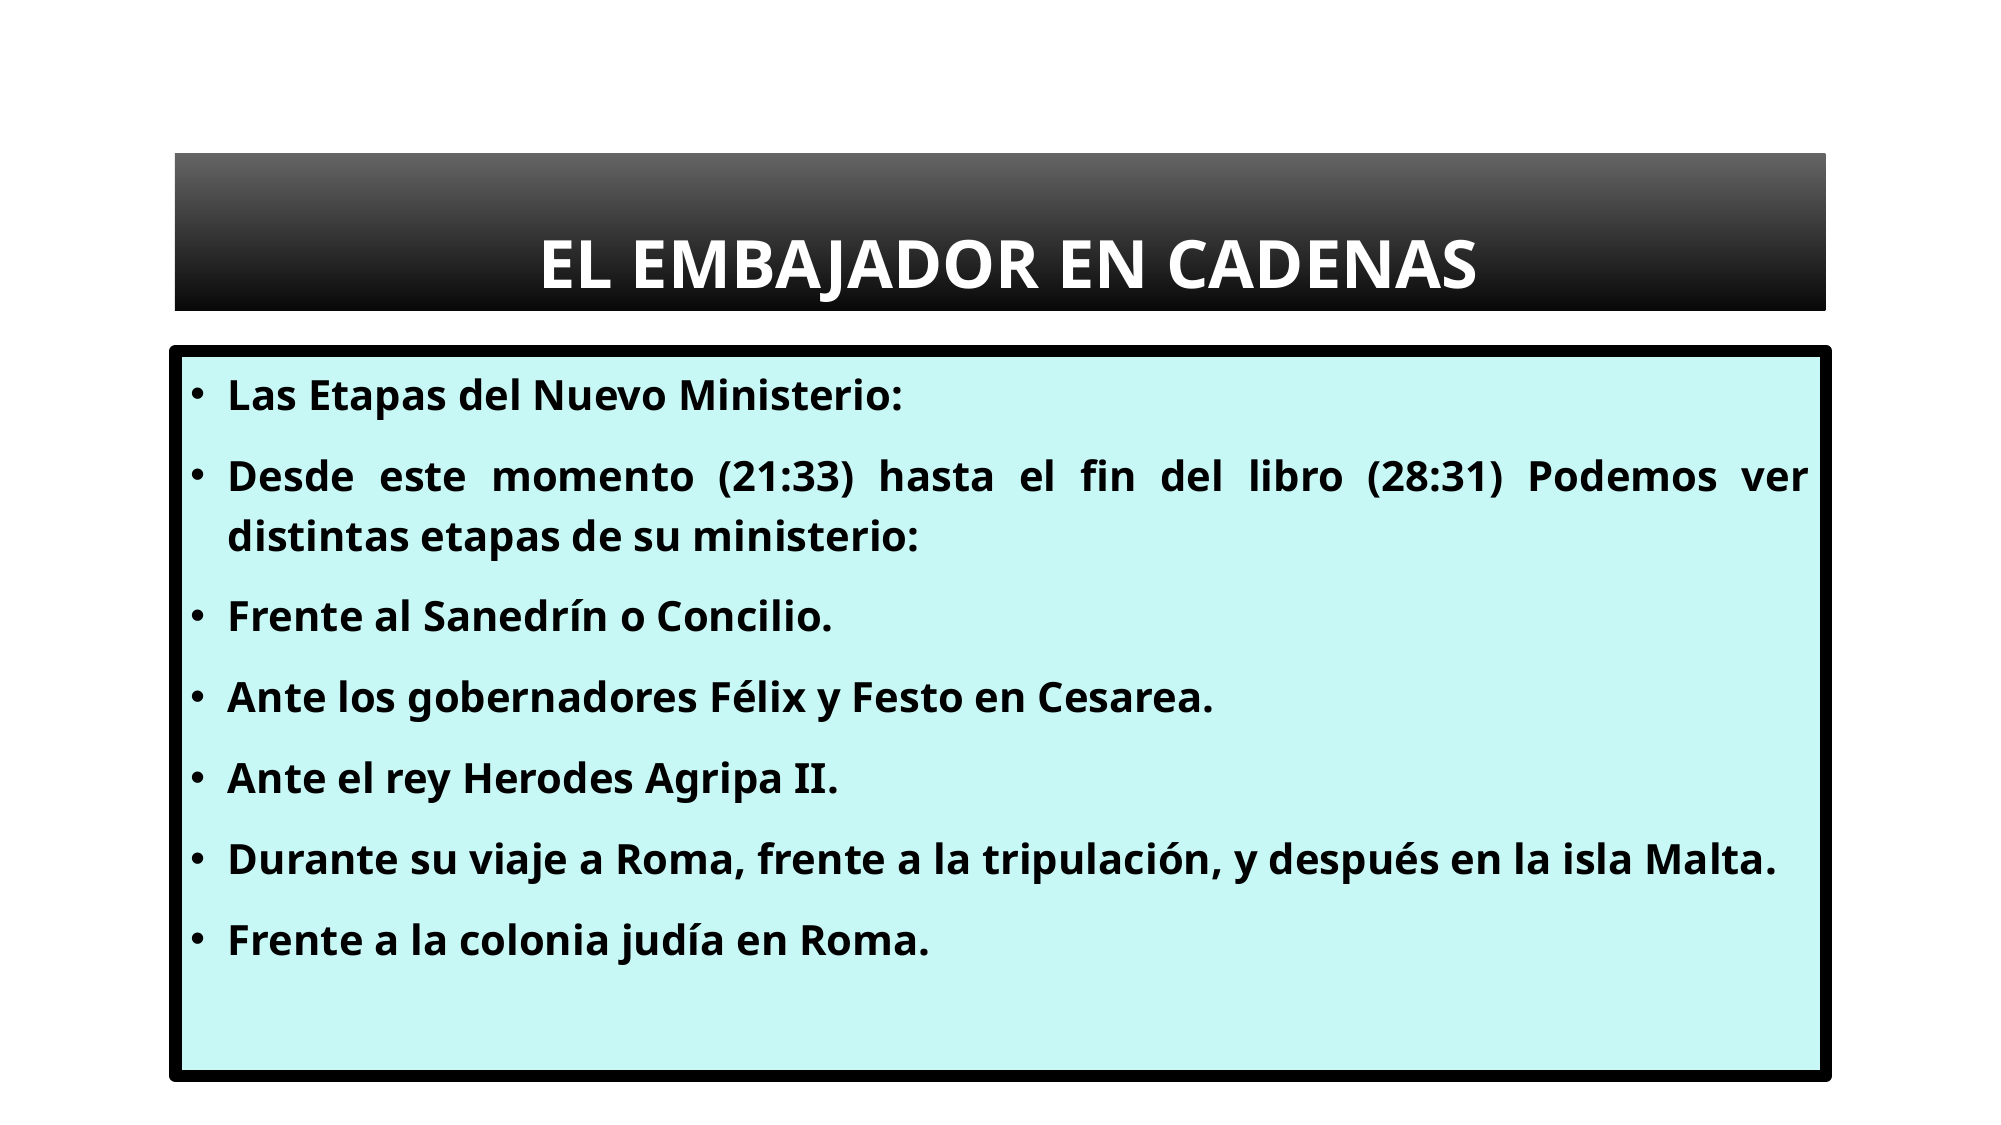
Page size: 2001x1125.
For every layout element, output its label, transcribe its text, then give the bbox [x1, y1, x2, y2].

list Las Etapas del Nuevo Ministerio: Desde este momento (21:33) hasta el fin del libro (28:31) Podemos ver distintas etapas de su ministerio: Frente al Sanedrín o Concilio. Ante los gobernadores Félix y Festo en Cesarea. Ante el rey Herodes Agripa II. Durante su viaje a Roma, frente a la tripulación, y después en la isla Malta. Frente a la colonia judía en Roma. [175, 351, 1826, 1076]
title EL EMBAJADOR EN CADENAS [174, 153, 1826, 311]
